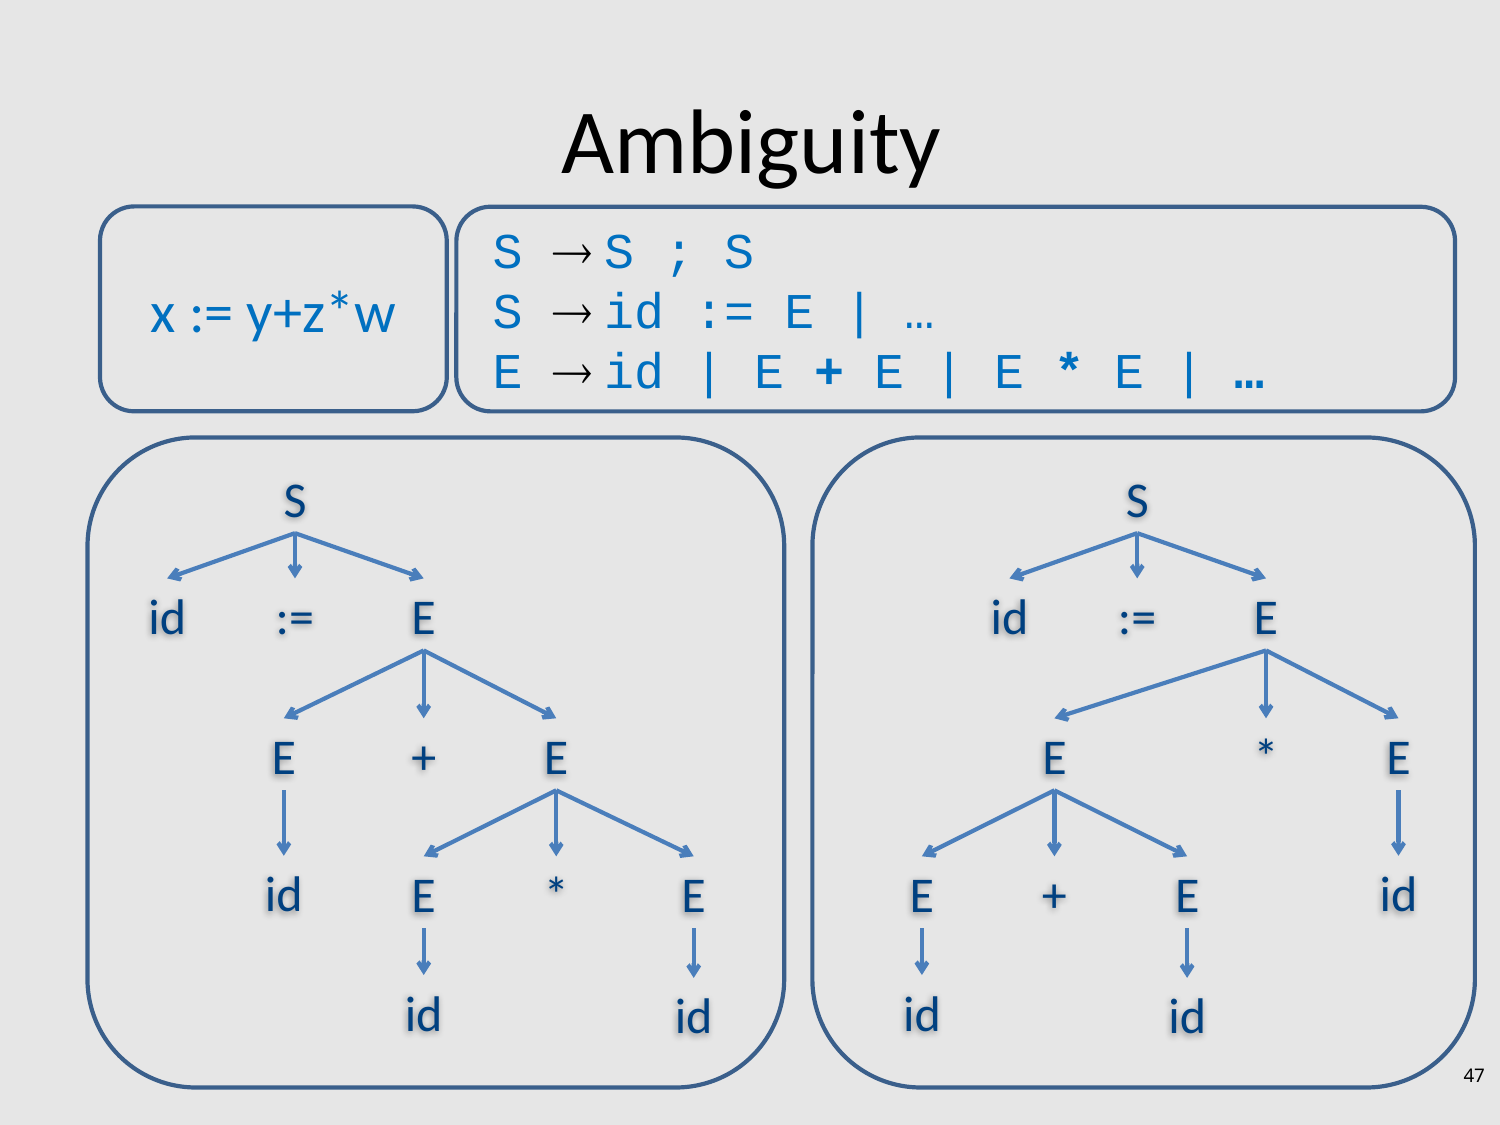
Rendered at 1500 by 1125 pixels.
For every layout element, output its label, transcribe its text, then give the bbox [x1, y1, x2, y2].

text_box S  S ; S S  id := E | … E  id | E + E | E * E | … [454, 204, 1458, 414]
slide_number 47 [1187, 1055, 1500, 1102]
title Ambiguity [114, 42, 1390, 231]
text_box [87, 437, 785, 1088]
text_box x := y+z*w [97, 204, 449, 414]
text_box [812, 437, 1476, 1088]
